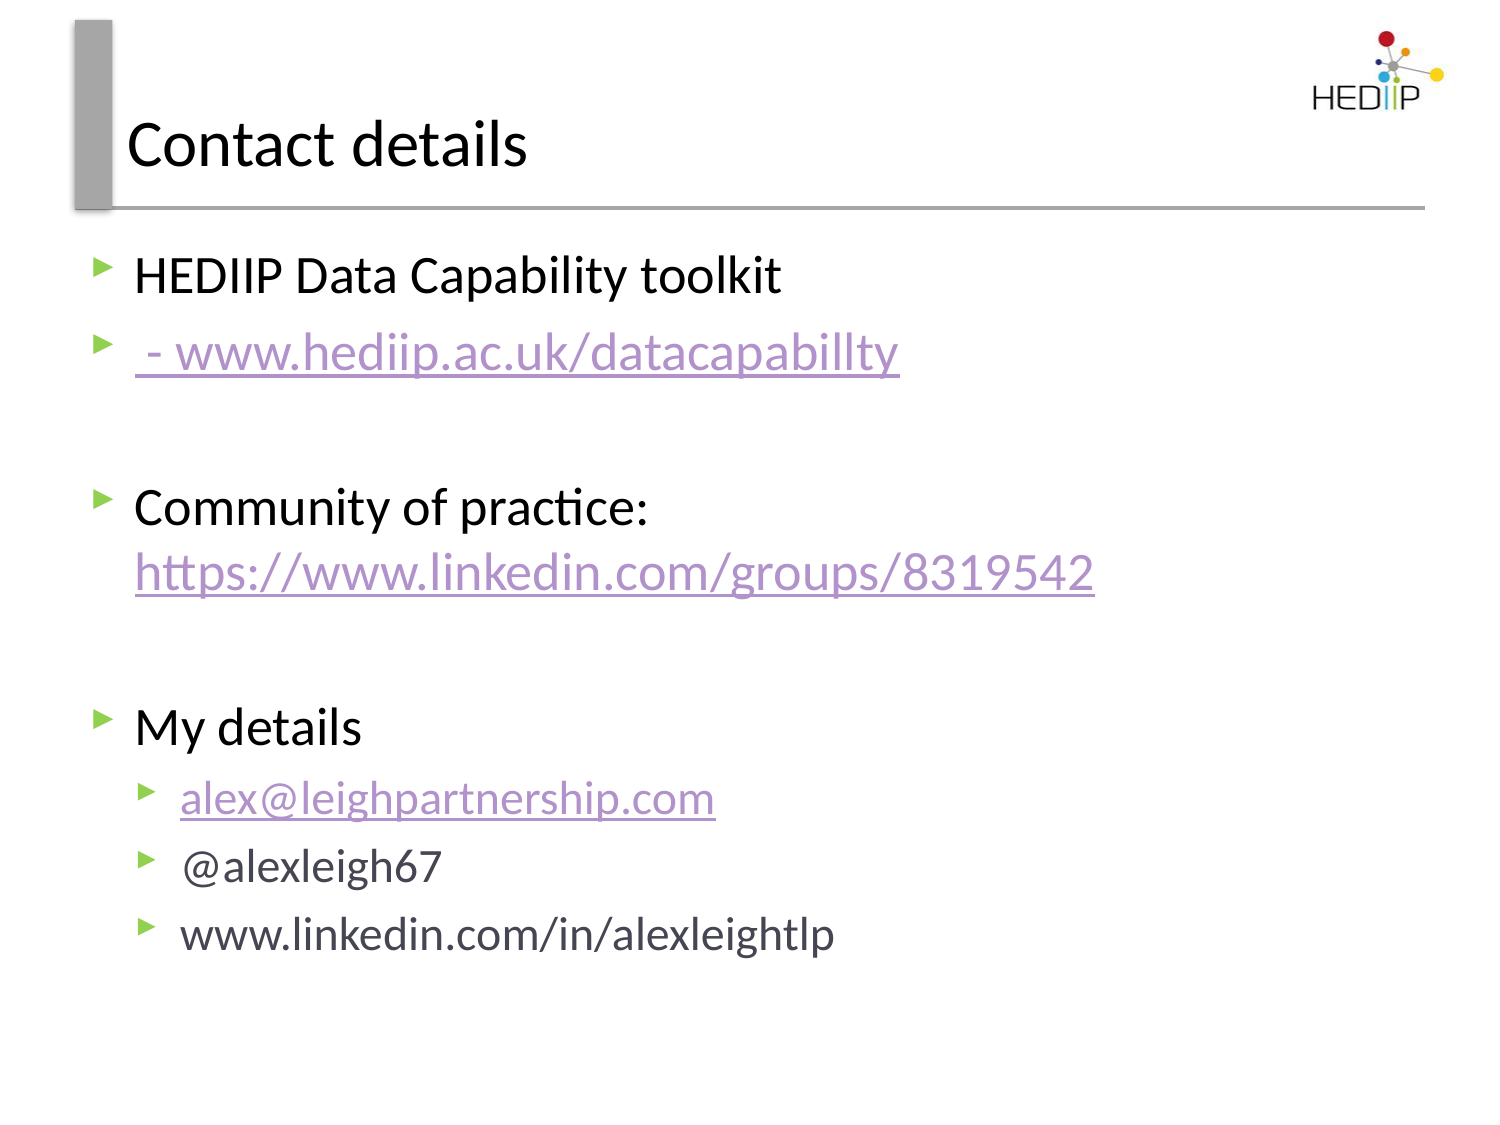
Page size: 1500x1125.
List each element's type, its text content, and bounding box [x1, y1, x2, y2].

picture [1295, 16, 1456, 129]
title Contact details [112, 24, 1425, 188]
list HEDIIP Data Capability toolkit - www.hediip.ac.uk/datacapabillty Community of practice: https://www.linkedin.com/groups/8319542 My details alex@leighpartnership.com @alexleigh67 www.linkedin.com/in/alexleightlp [75, 231, 1425, 1010]
